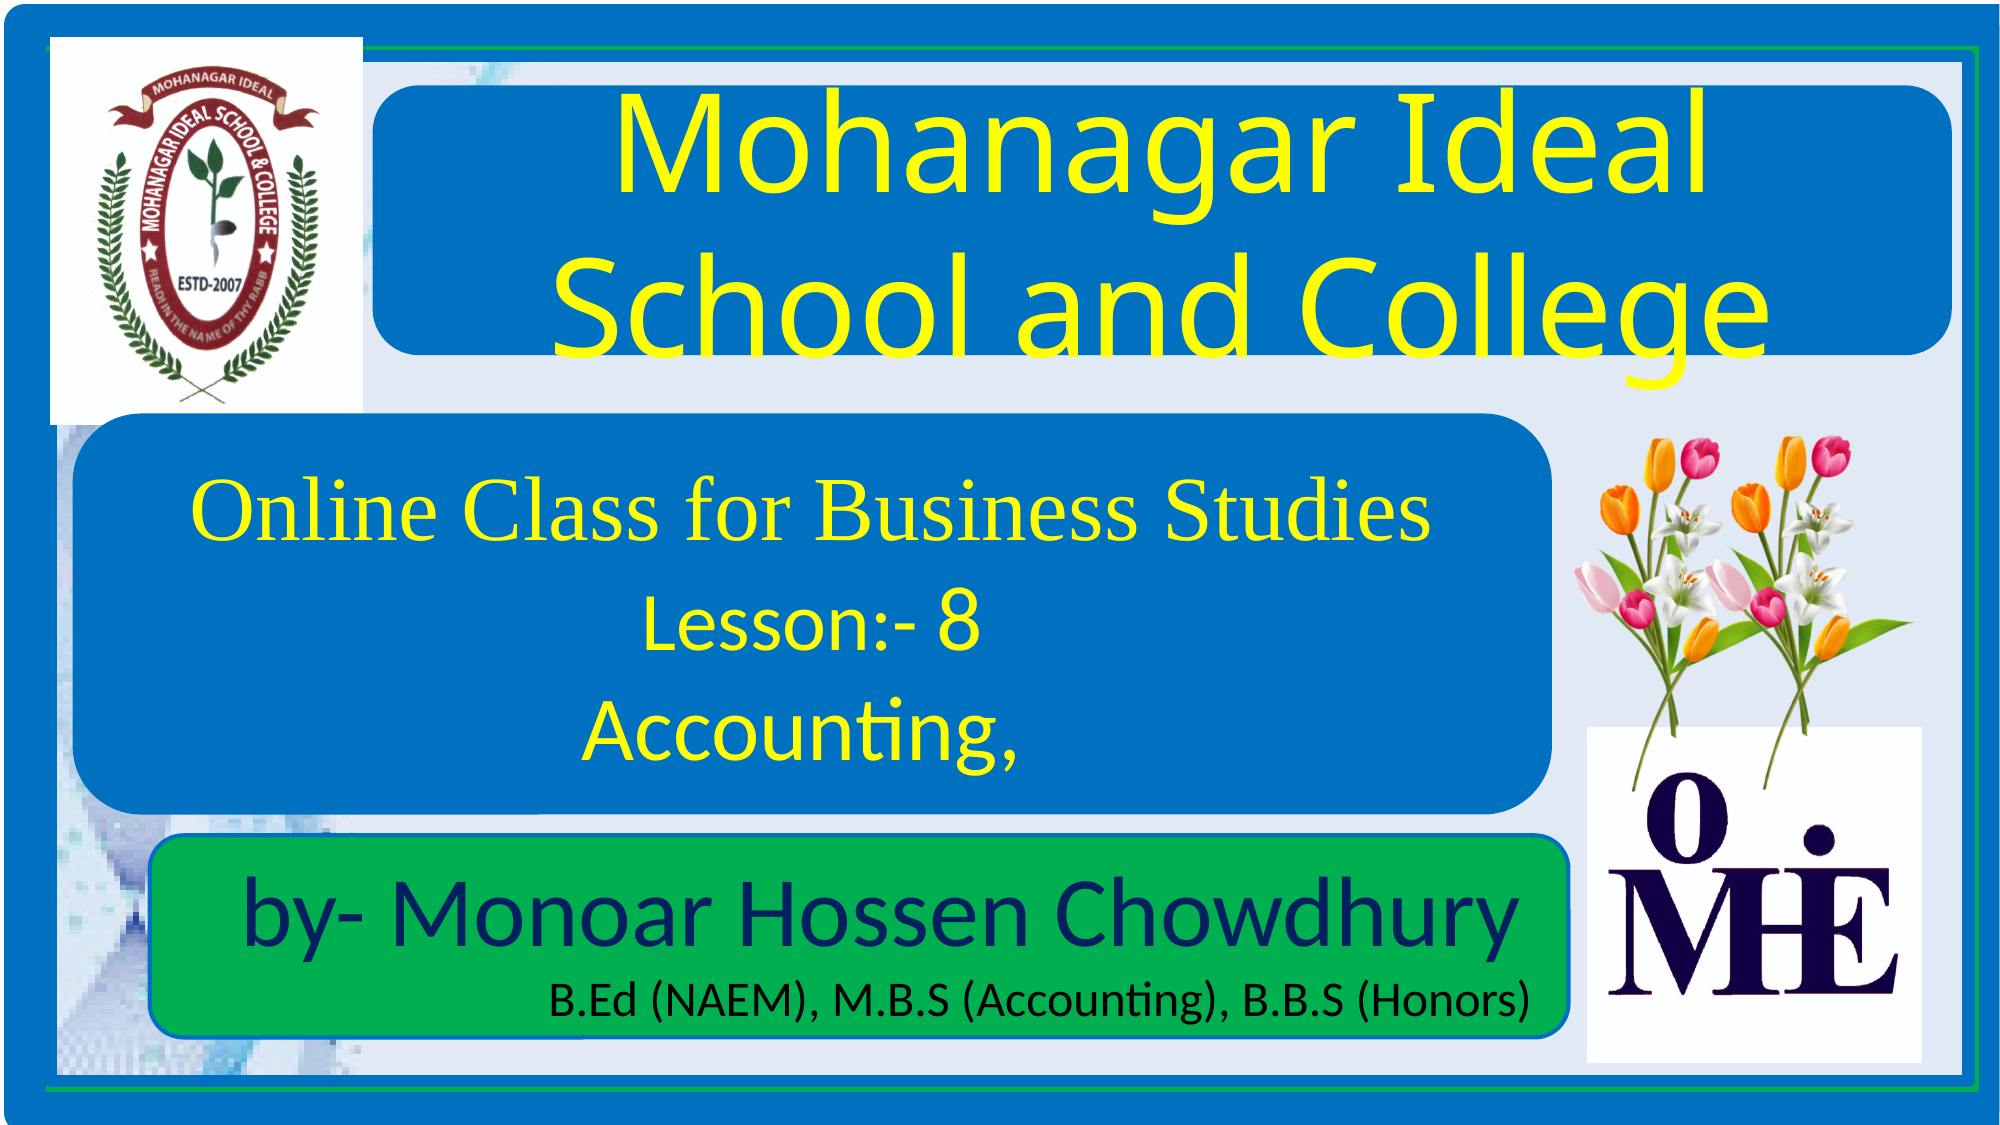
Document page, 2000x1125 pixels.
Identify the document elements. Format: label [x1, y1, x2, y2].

picture [50, 37, 1980, 1076]
text_box [23, 23, 2000, 1115]
